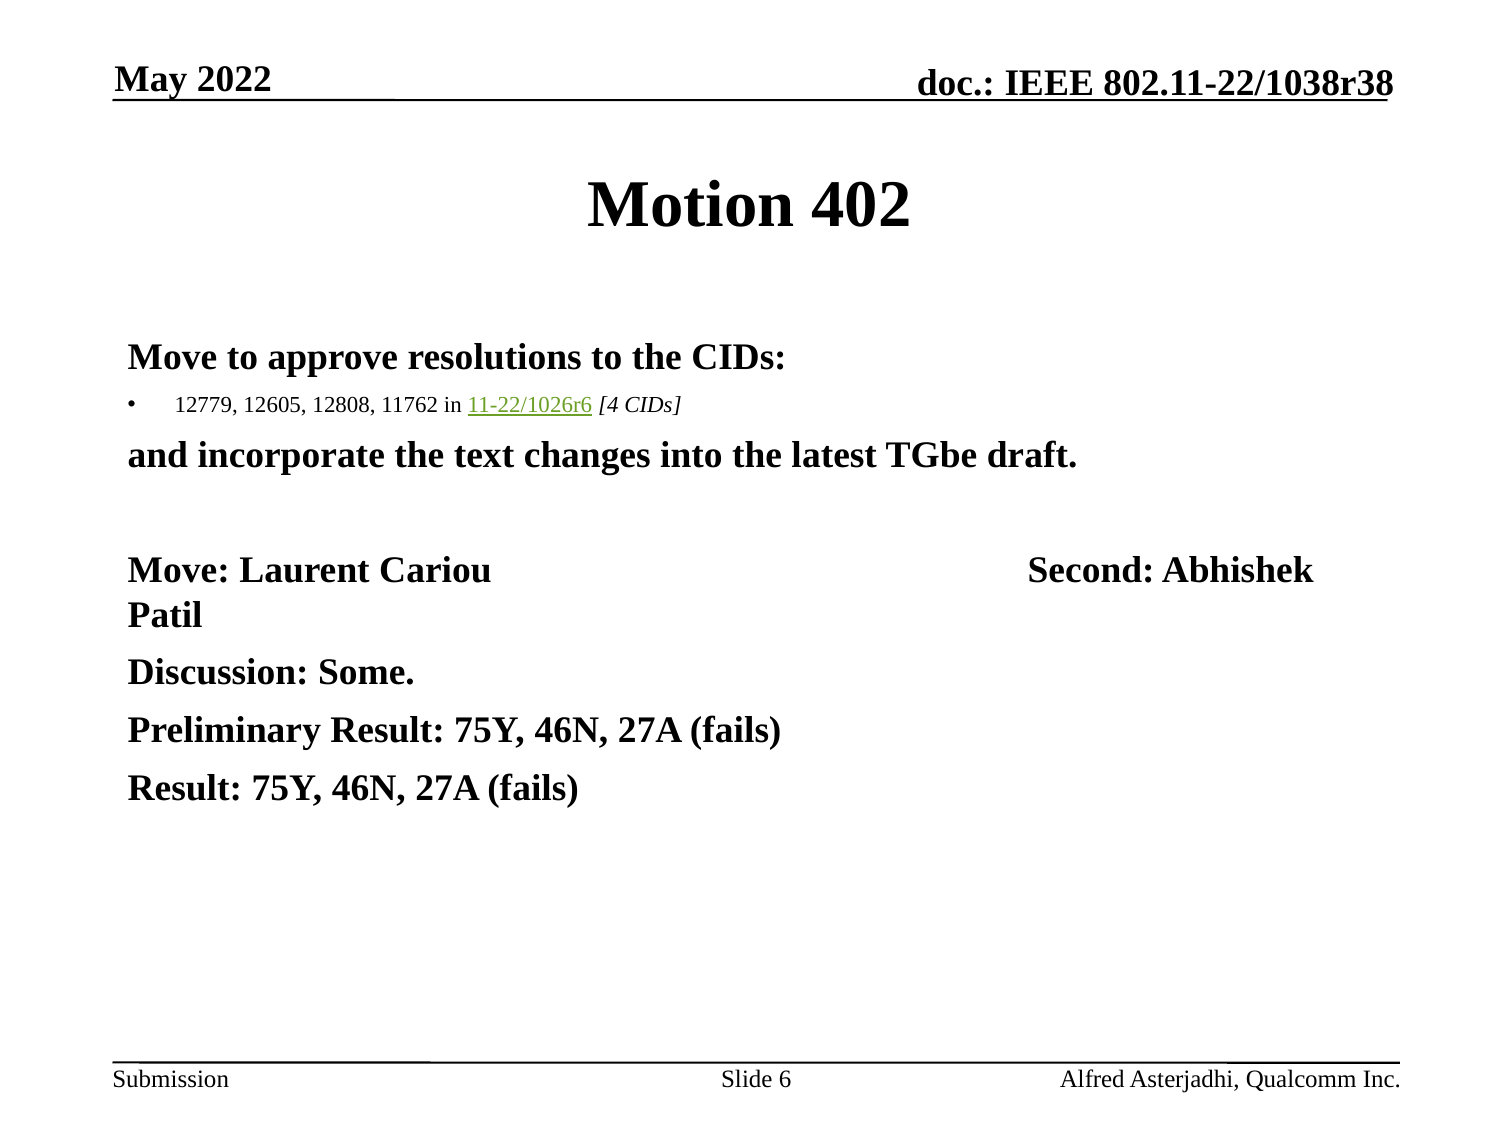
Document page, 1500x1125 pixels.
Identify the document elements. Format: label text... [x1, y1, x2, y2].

title Motion 402 [112, 112, 1388, 288]
slide_number Slide 6 [712, 1061, 800, 1123]
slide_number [114, 54, 423, 100]
list Move to approve resolutions to the CIDs: 12779, 12605, 12808, 11762 in 11-22/1026r6 [4 CIDs] and incorporate the text changes into the latest TGbe draft. Move: Laurent Cariou Second: Abhishek Patil Discussion: Some. Preliminary Result: 75Y, 46N, 27A (fails) Result: 75Y, 46N, 27A (fails) [112, 324, 1388, 1063]
footer Alfred Asterjadhi, Qualcomm Inc. [878, 1061, 1402, 1093]
